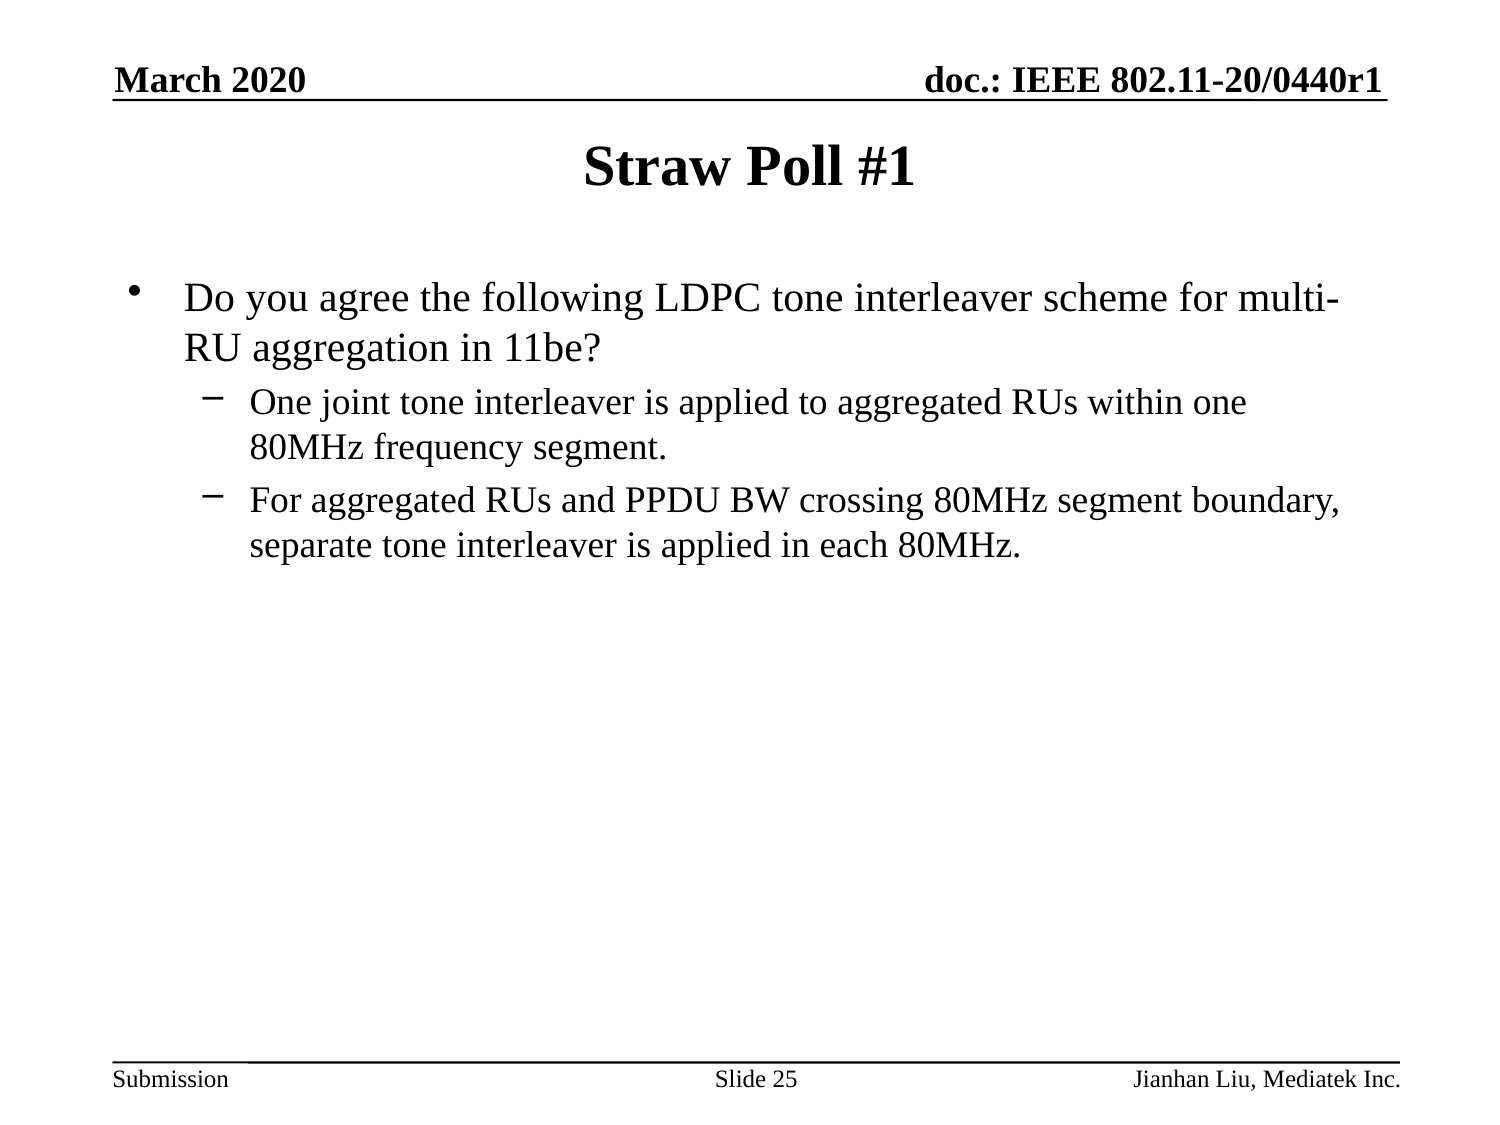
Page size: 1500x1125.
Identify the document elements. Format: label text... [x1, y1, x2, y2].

slide_number Slide 25 [712, 1061, 800, 1093]
footer Jianhan Liu, Mediatek Inc. [1129, 1061, 1402, 1093]
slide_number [114, 54, 309, 101]
list Do you agree the following LDPC tone interleaver scheme for multi-RU aggregation in 11be? One joint tone interleaver is applied to aggregated RUs within one 80MHz frequency segment. For aggregated RUs and PPDU BW crossing 80MHz segment boundary, separate tone interleaver is applied in each 80MHz. [112, 262, 1388, 701]
title Straw Poll #1 [112, 112, 1388, 213]
